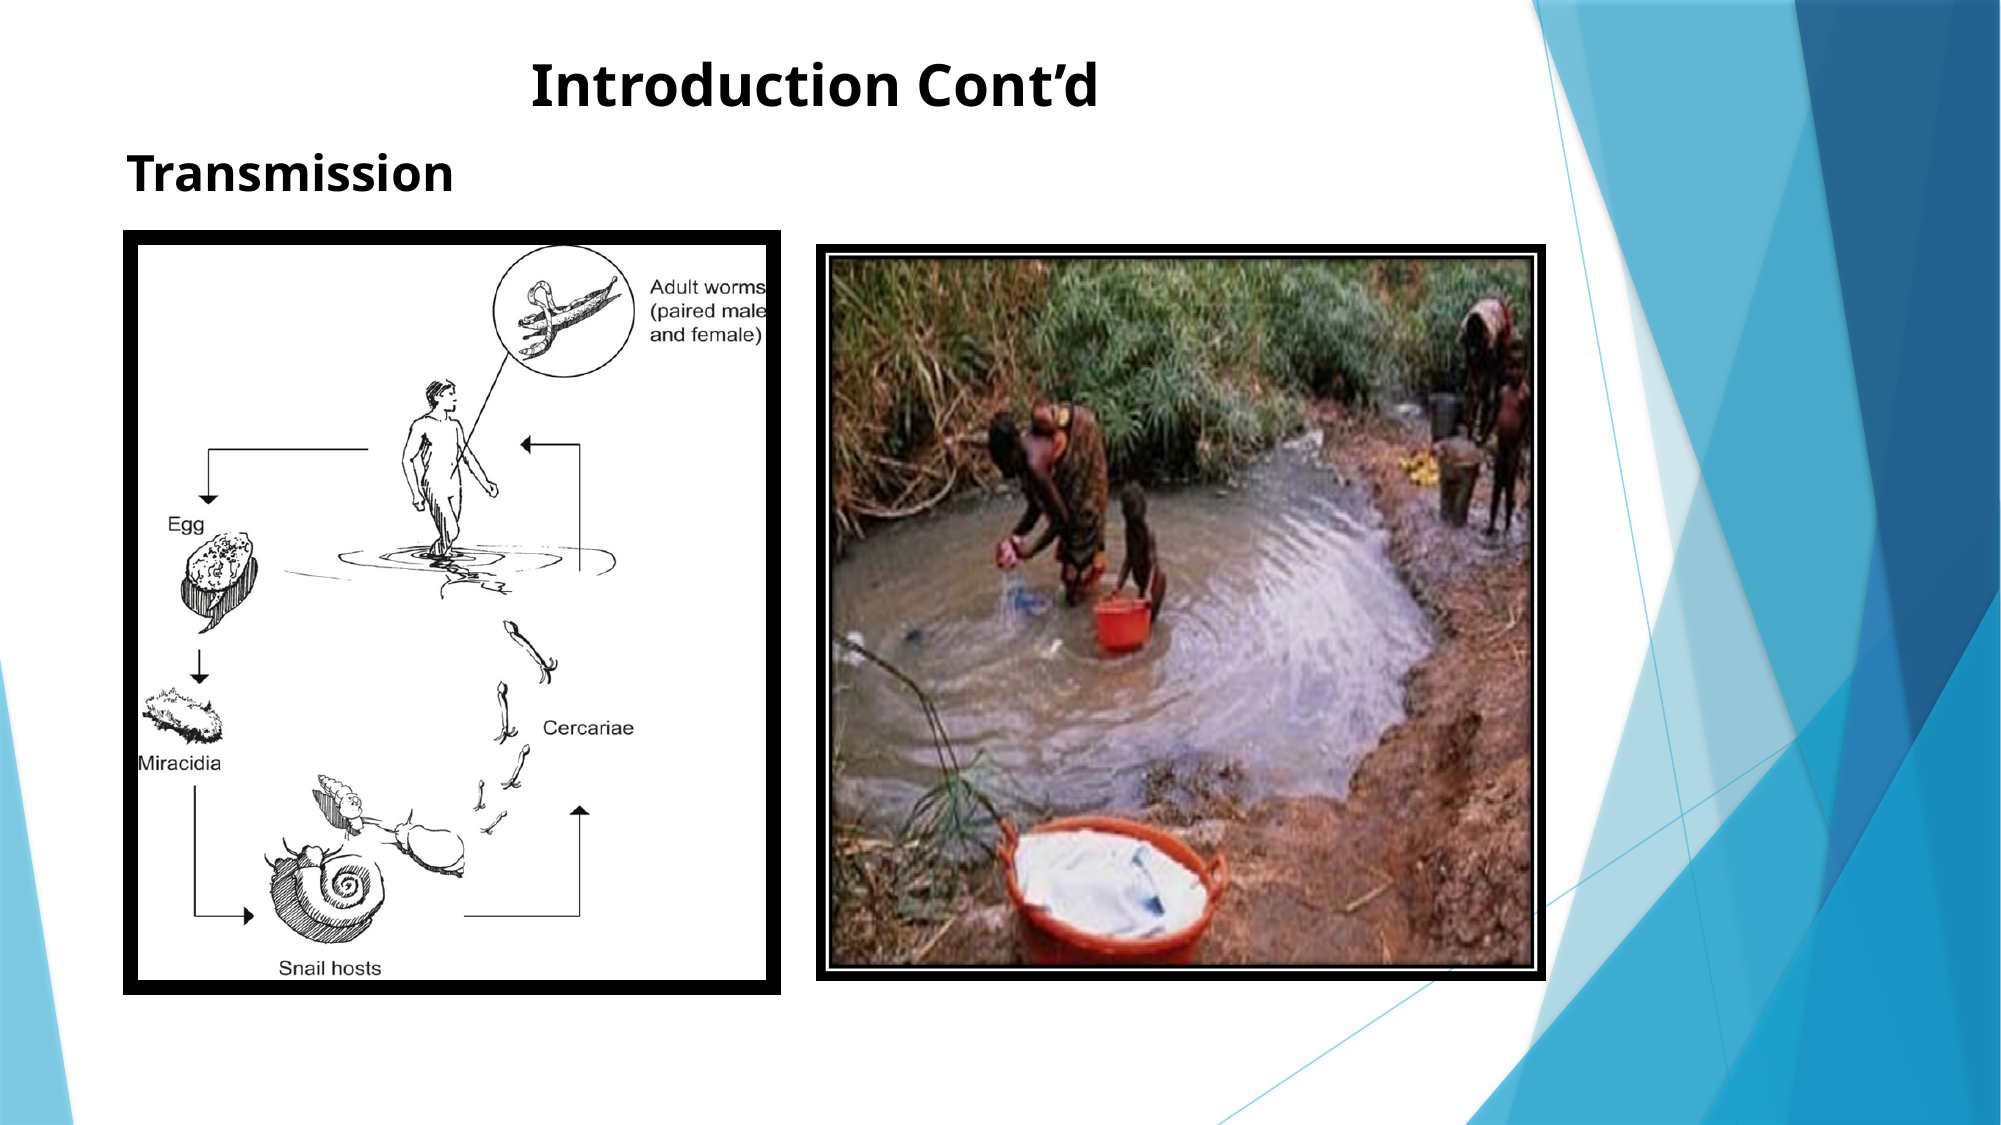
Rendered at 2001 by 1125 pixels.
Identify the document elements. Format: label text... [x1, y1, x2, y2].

title Introduction Cont’d [111, 41, 1522, 133]
picture [815, 244, 1546, 981]
picture [137, 244, 767, 981]
list Transmission [111, 133, 1667, 1071]
